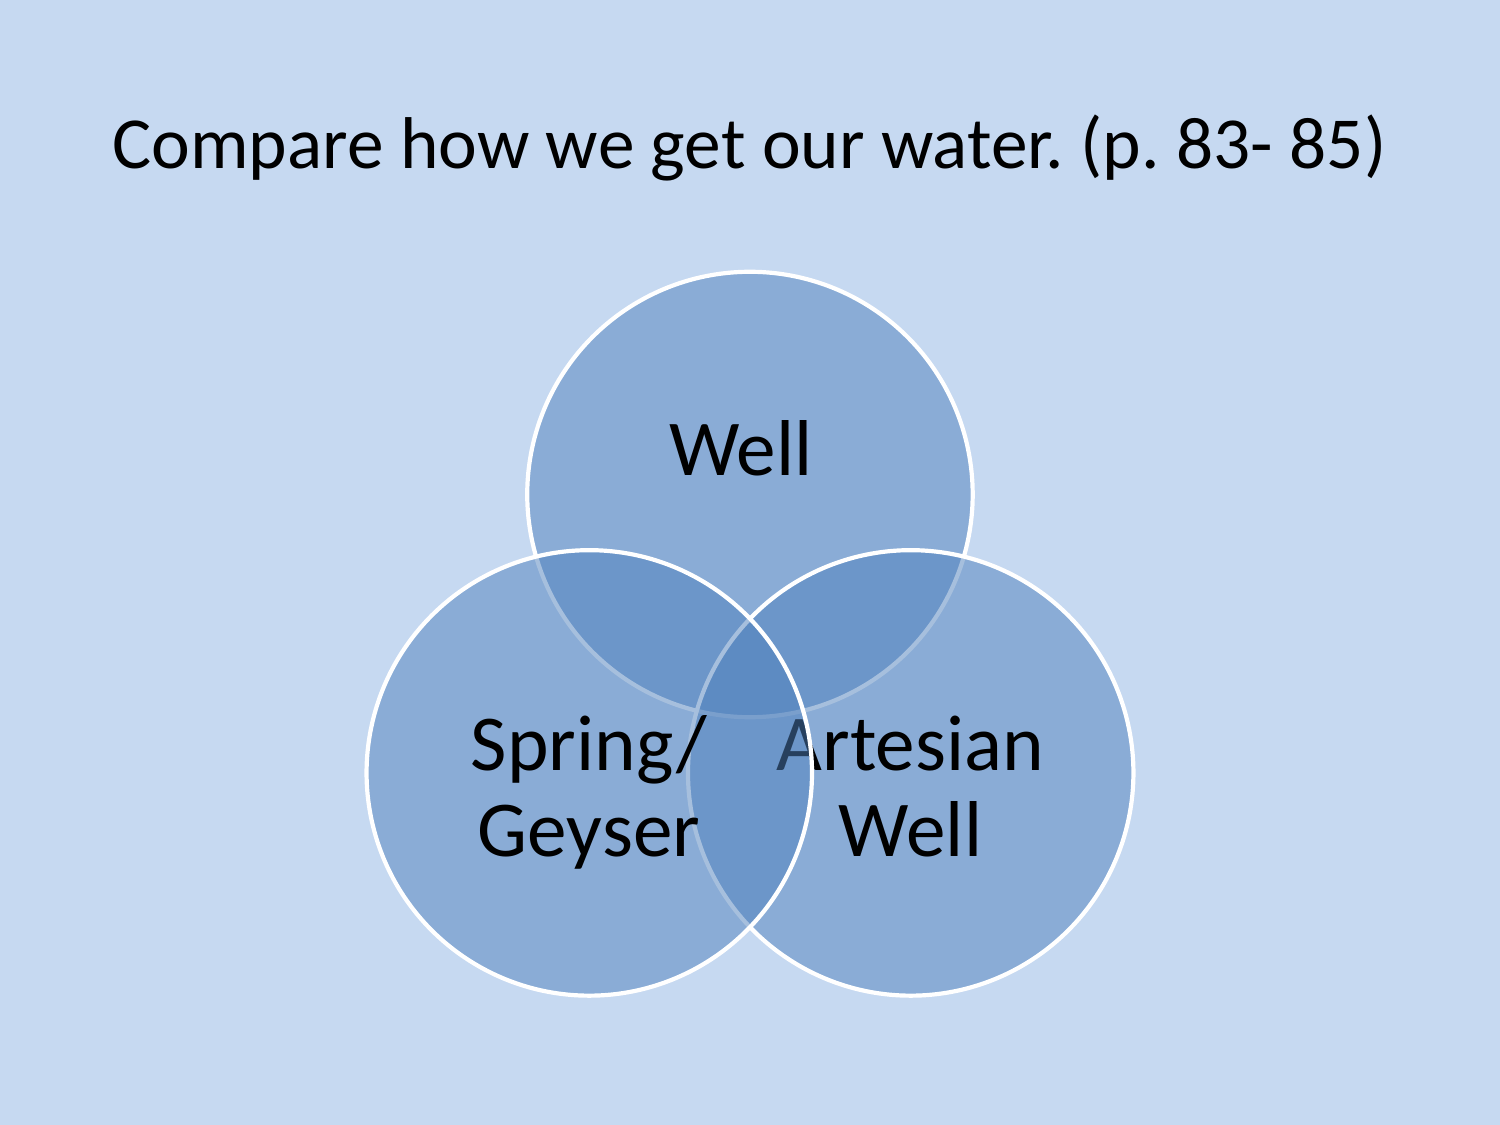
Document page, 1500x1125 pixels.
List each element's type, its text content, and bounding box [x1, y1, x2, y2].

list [74, 262, 1426, 1006]
title Compare how we get our water. (p. 83- 85) [75, 45, 1425, 233]
